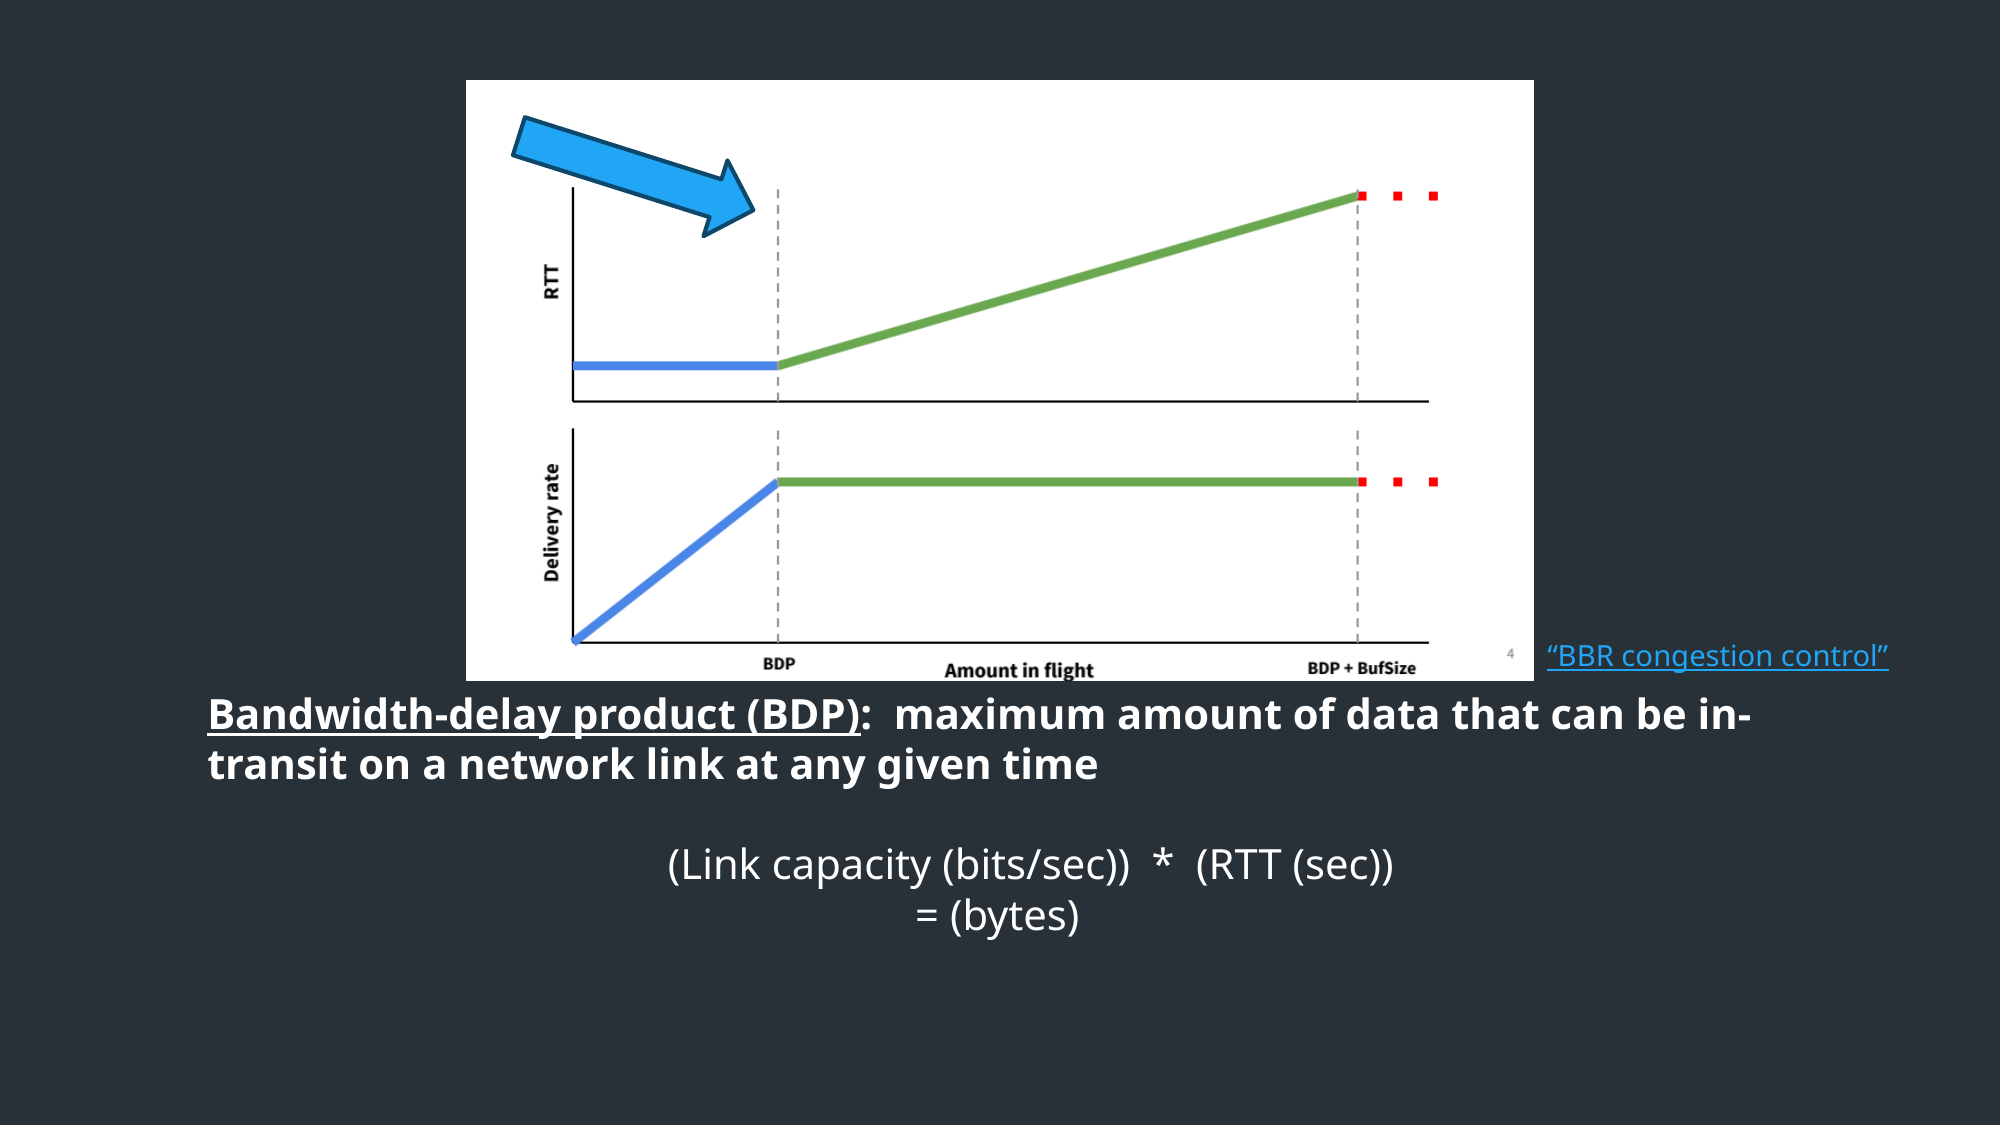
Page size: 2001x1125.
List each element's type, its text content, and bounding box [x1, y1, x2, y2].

text_box Bandwidth-delay product (BDP): maximum amount of data that can be in-transit on a network link at any given time (Link capacity (bits/sec)) * (RTT (sec)) = (bytes) [192, 680, 1808, 1046]
text_box “BBR congestion control” [1539, 630, 1904, 685]
picture [465, 79, 1535, 681]
